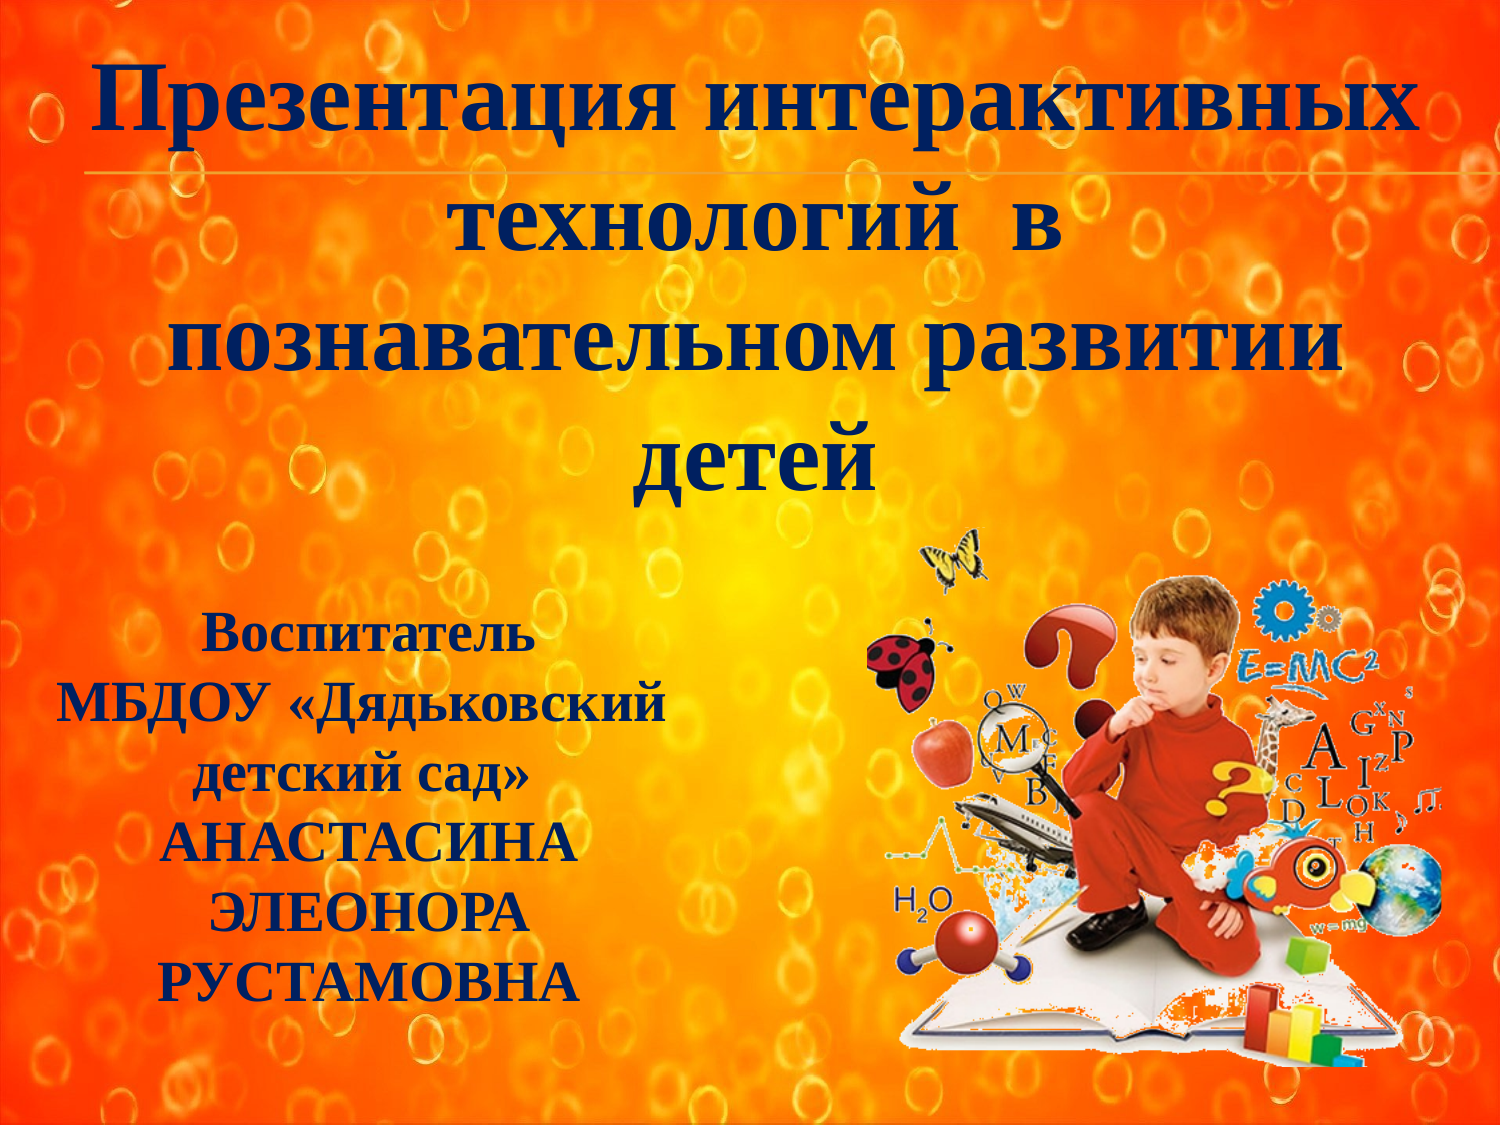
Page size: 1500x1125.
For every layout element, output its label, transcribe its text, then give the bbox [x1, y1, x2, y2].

text_box Воспитатель МБДОУ «Дядьковский детский сад» АНАСТАСИНА ЭЛЕОНОРА РУСТАМОВНА [23, 585, 715, 1021]
picture [0, 0, 1500, 1125]
text_box Презентация интерактивных технологий в познавательном развитии детей [58, 23, 1453, 563]
